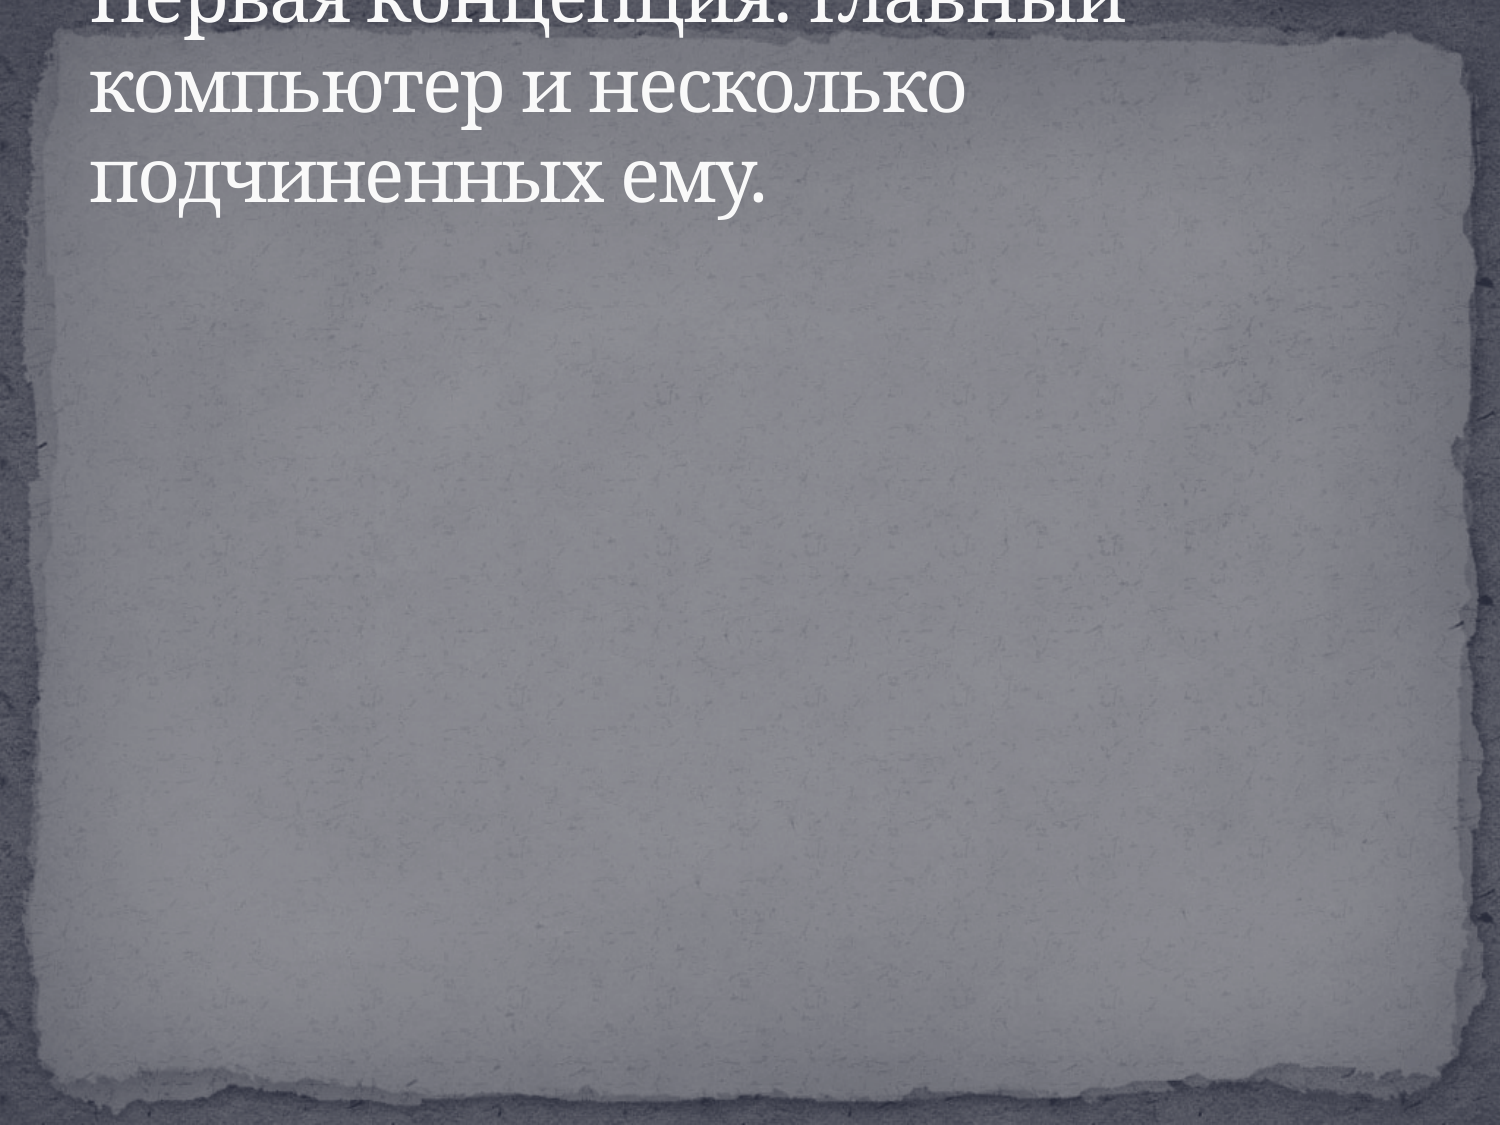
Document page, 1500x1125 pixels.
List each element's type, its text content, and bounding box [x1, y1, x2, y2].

title Первая концепция: главный компьютер и несколько подчиненных ему. [74, 24, 1425, 225]
